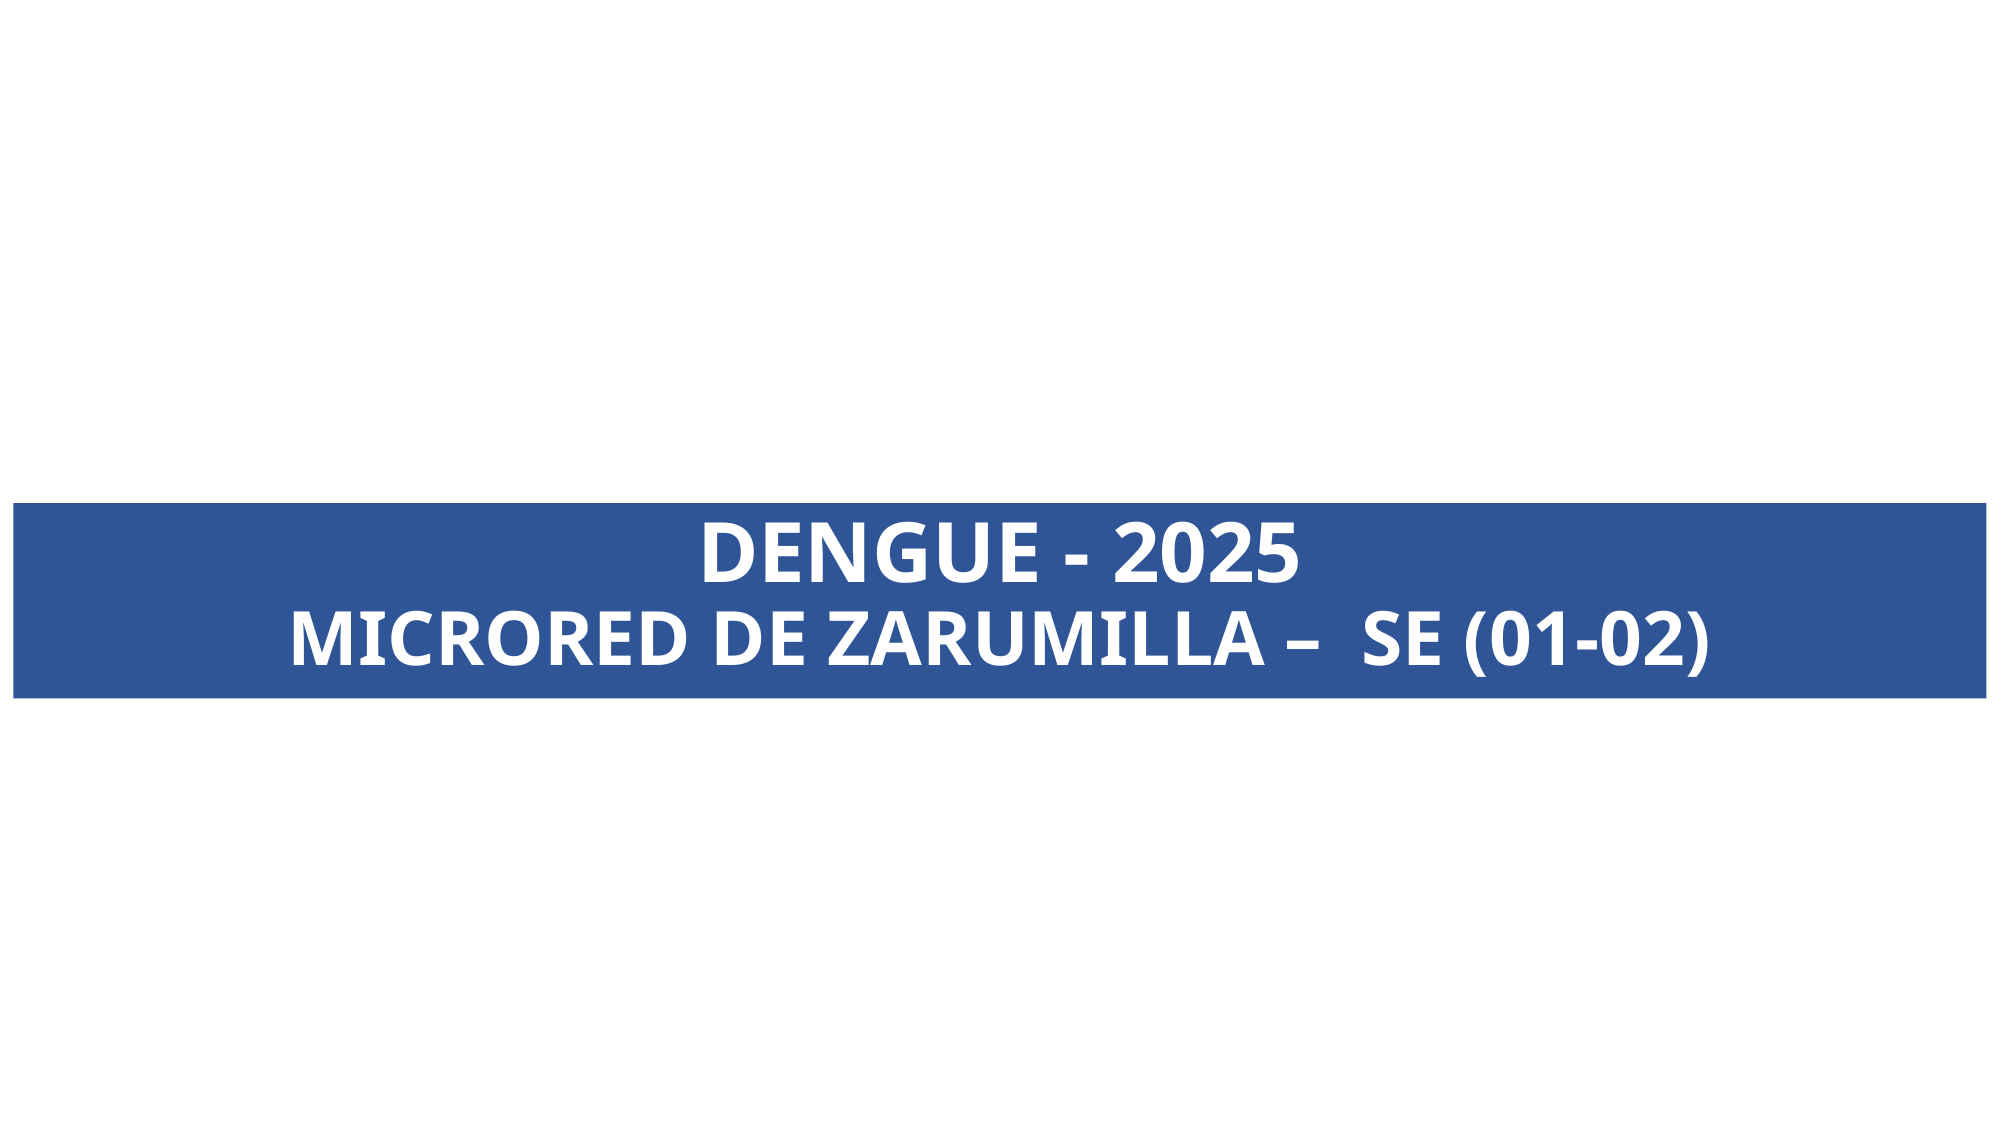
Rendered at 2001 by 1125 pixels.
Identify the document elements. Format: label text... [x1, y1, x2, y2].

text_box DENGUE - 2025 MICRORED DE ZARUMILLA – SE (01-02) [13, 503, 1987, 699]
